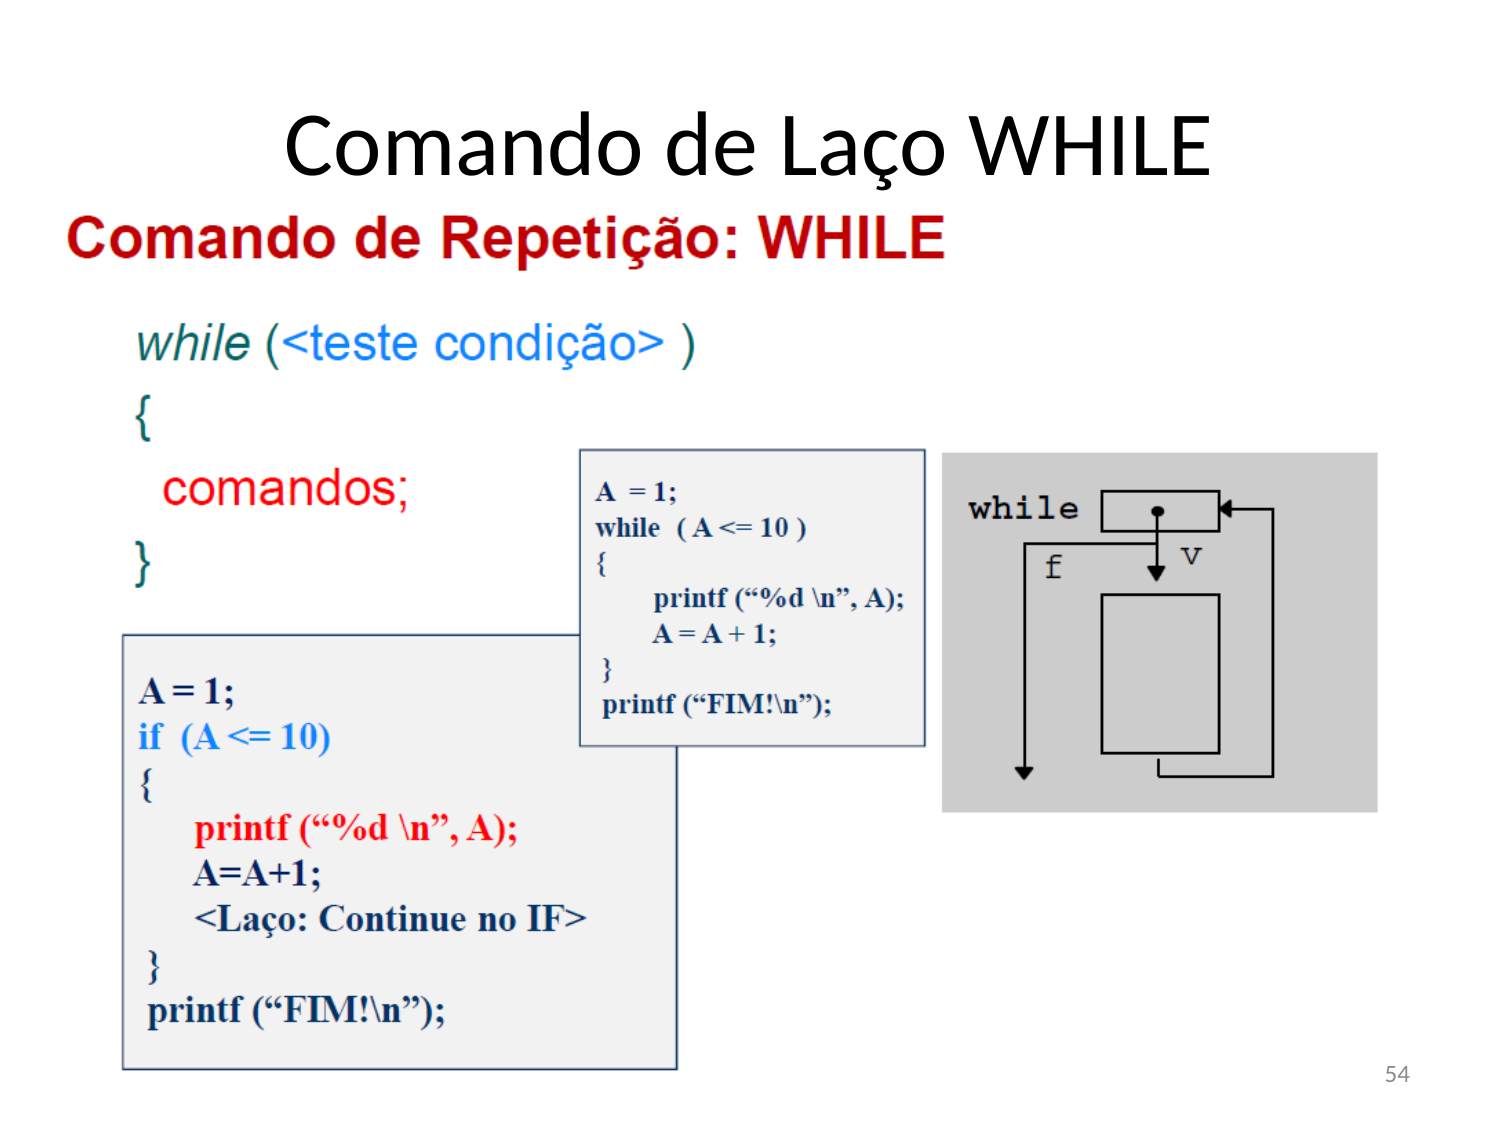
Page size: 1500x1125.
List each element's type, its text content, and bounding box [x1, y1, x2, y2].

title Comando de Laço WHILE [75, 45, 1425, 233]
picture [64, 212, 1382, 1076]
slide_number 54 [1074, 1042, 1425, 1103]
